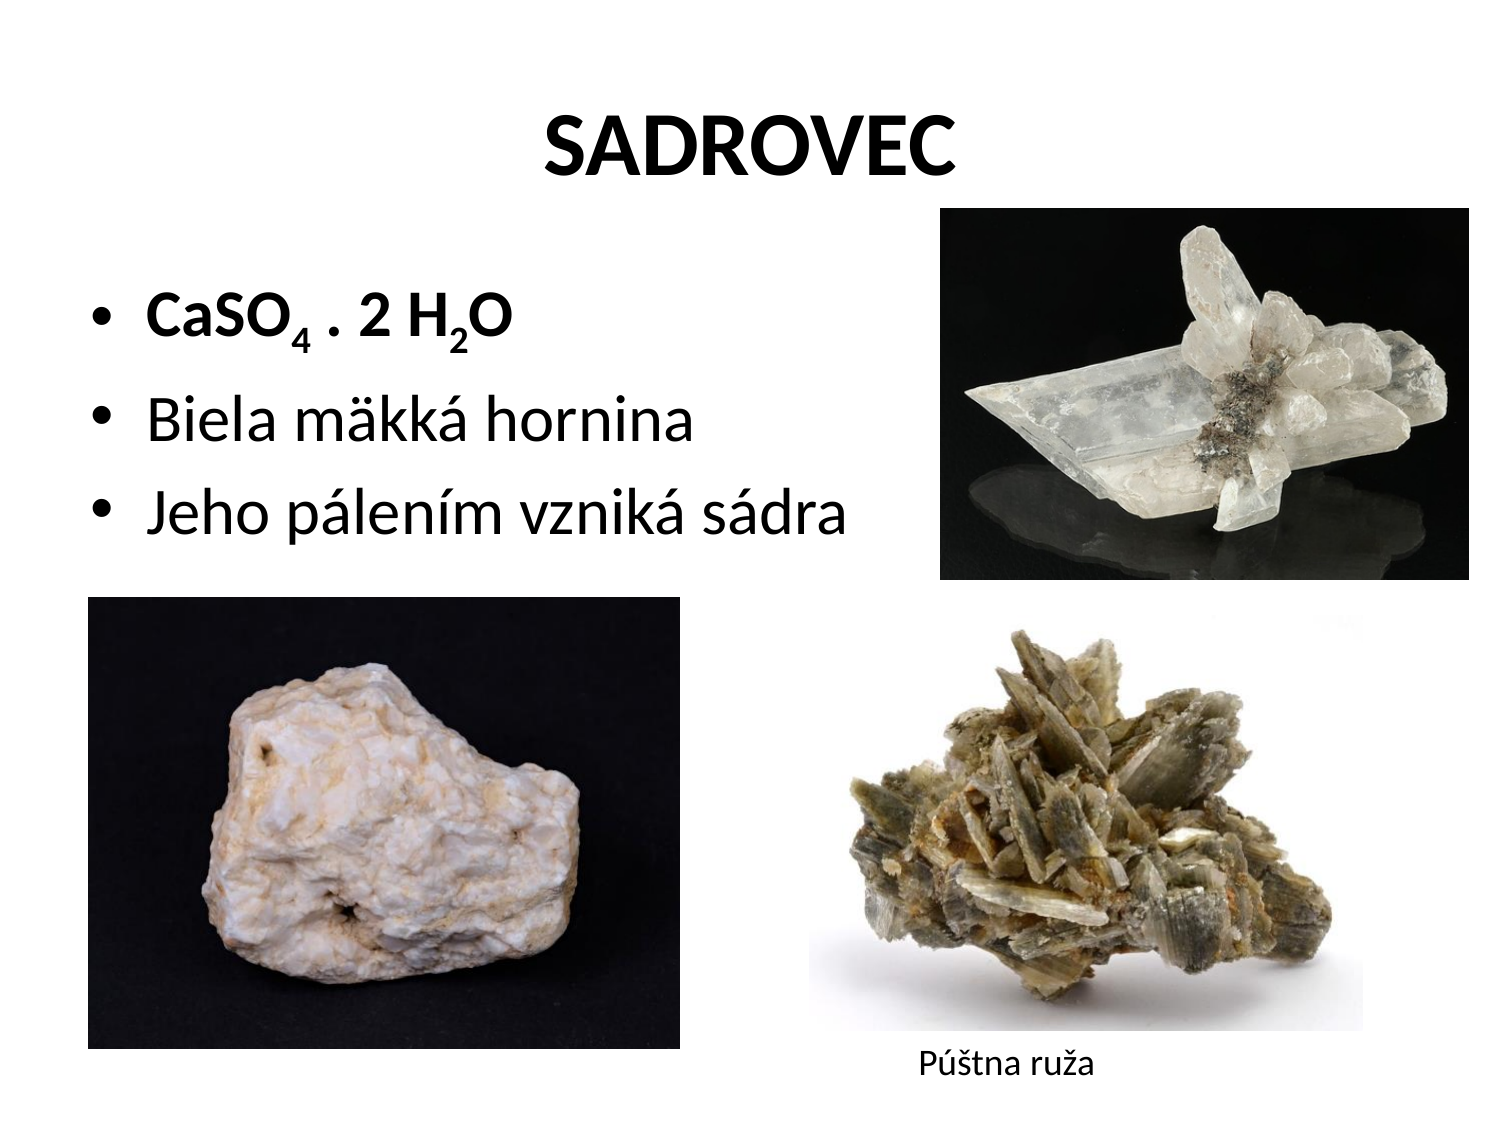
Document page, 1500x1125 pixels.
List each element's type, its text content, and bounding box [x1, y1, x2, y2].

list CaSO4 . 2 H2O Biela mäkká hornina Jeho pálením vzniká sádra [75, 262, 1425, 1005]
picture [808, 615, 1363, 1031]
picture [88, 597, 680, 1049]
title SADROVEC [75, 45, 1425, 233]
picture [939, 207, 1470, 580]
text_box Púštna ruža [903, 1039, 1294, 1091]
